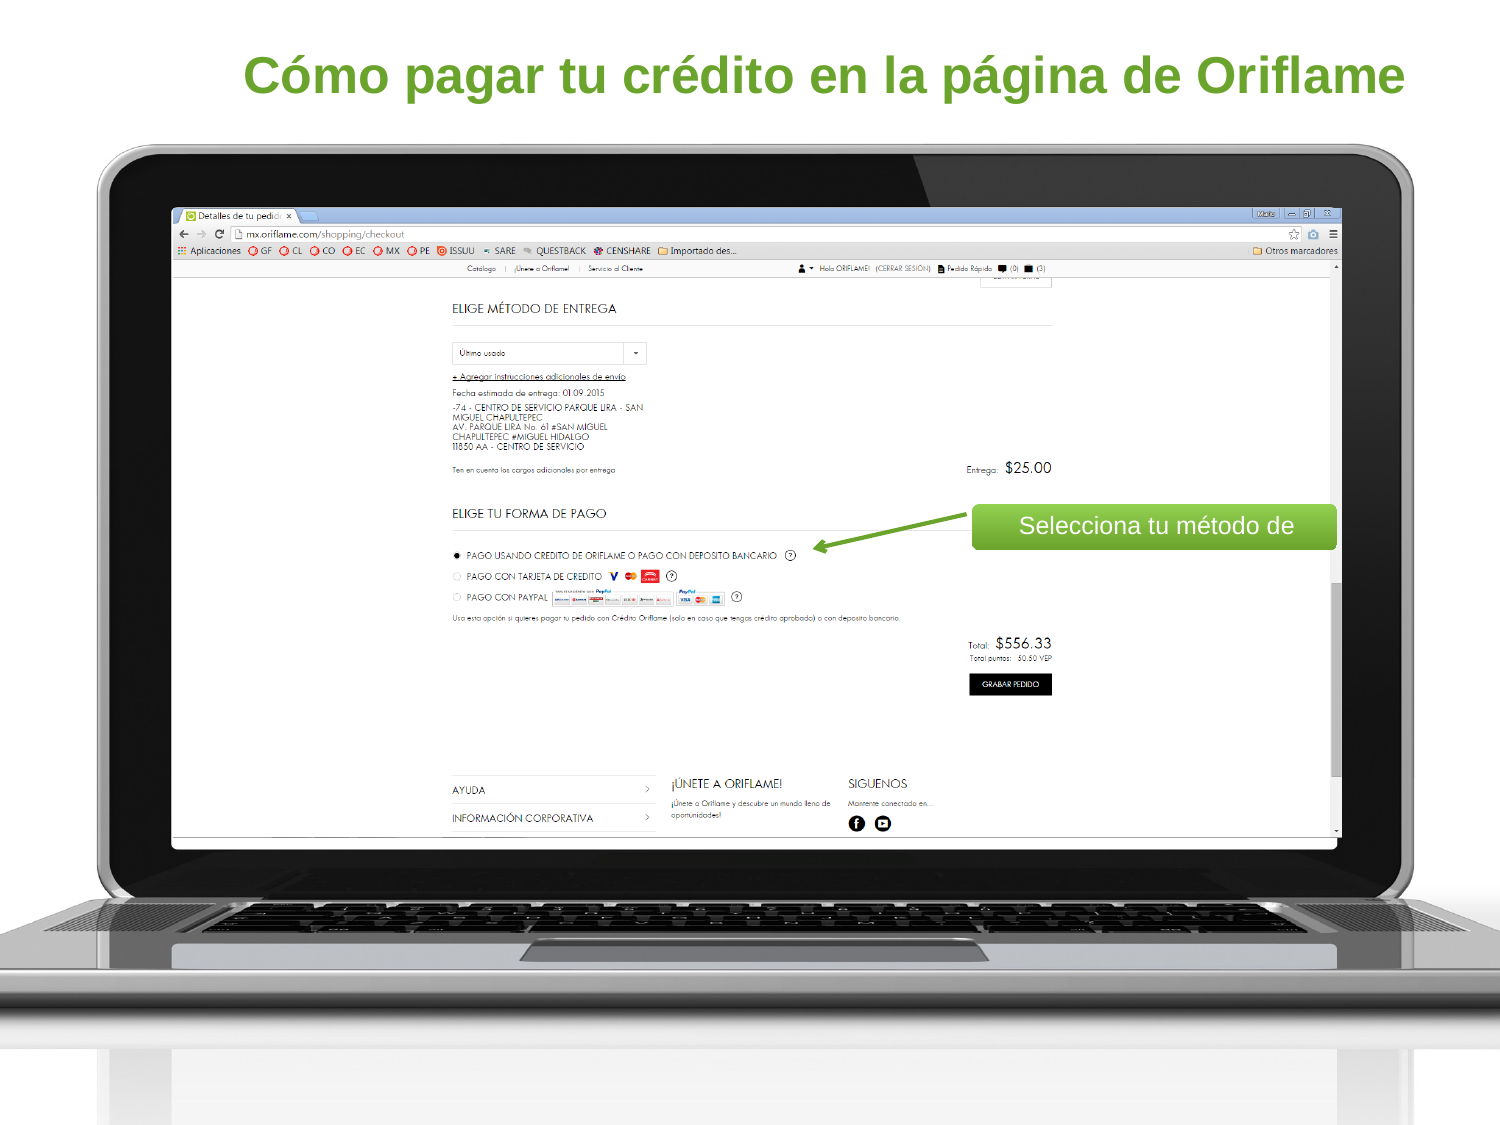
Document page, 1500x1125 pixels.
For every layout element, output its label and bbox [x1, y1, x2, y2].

text_box [812, 513, 967, 550]
picture [0, 0, 1500, 1125]
